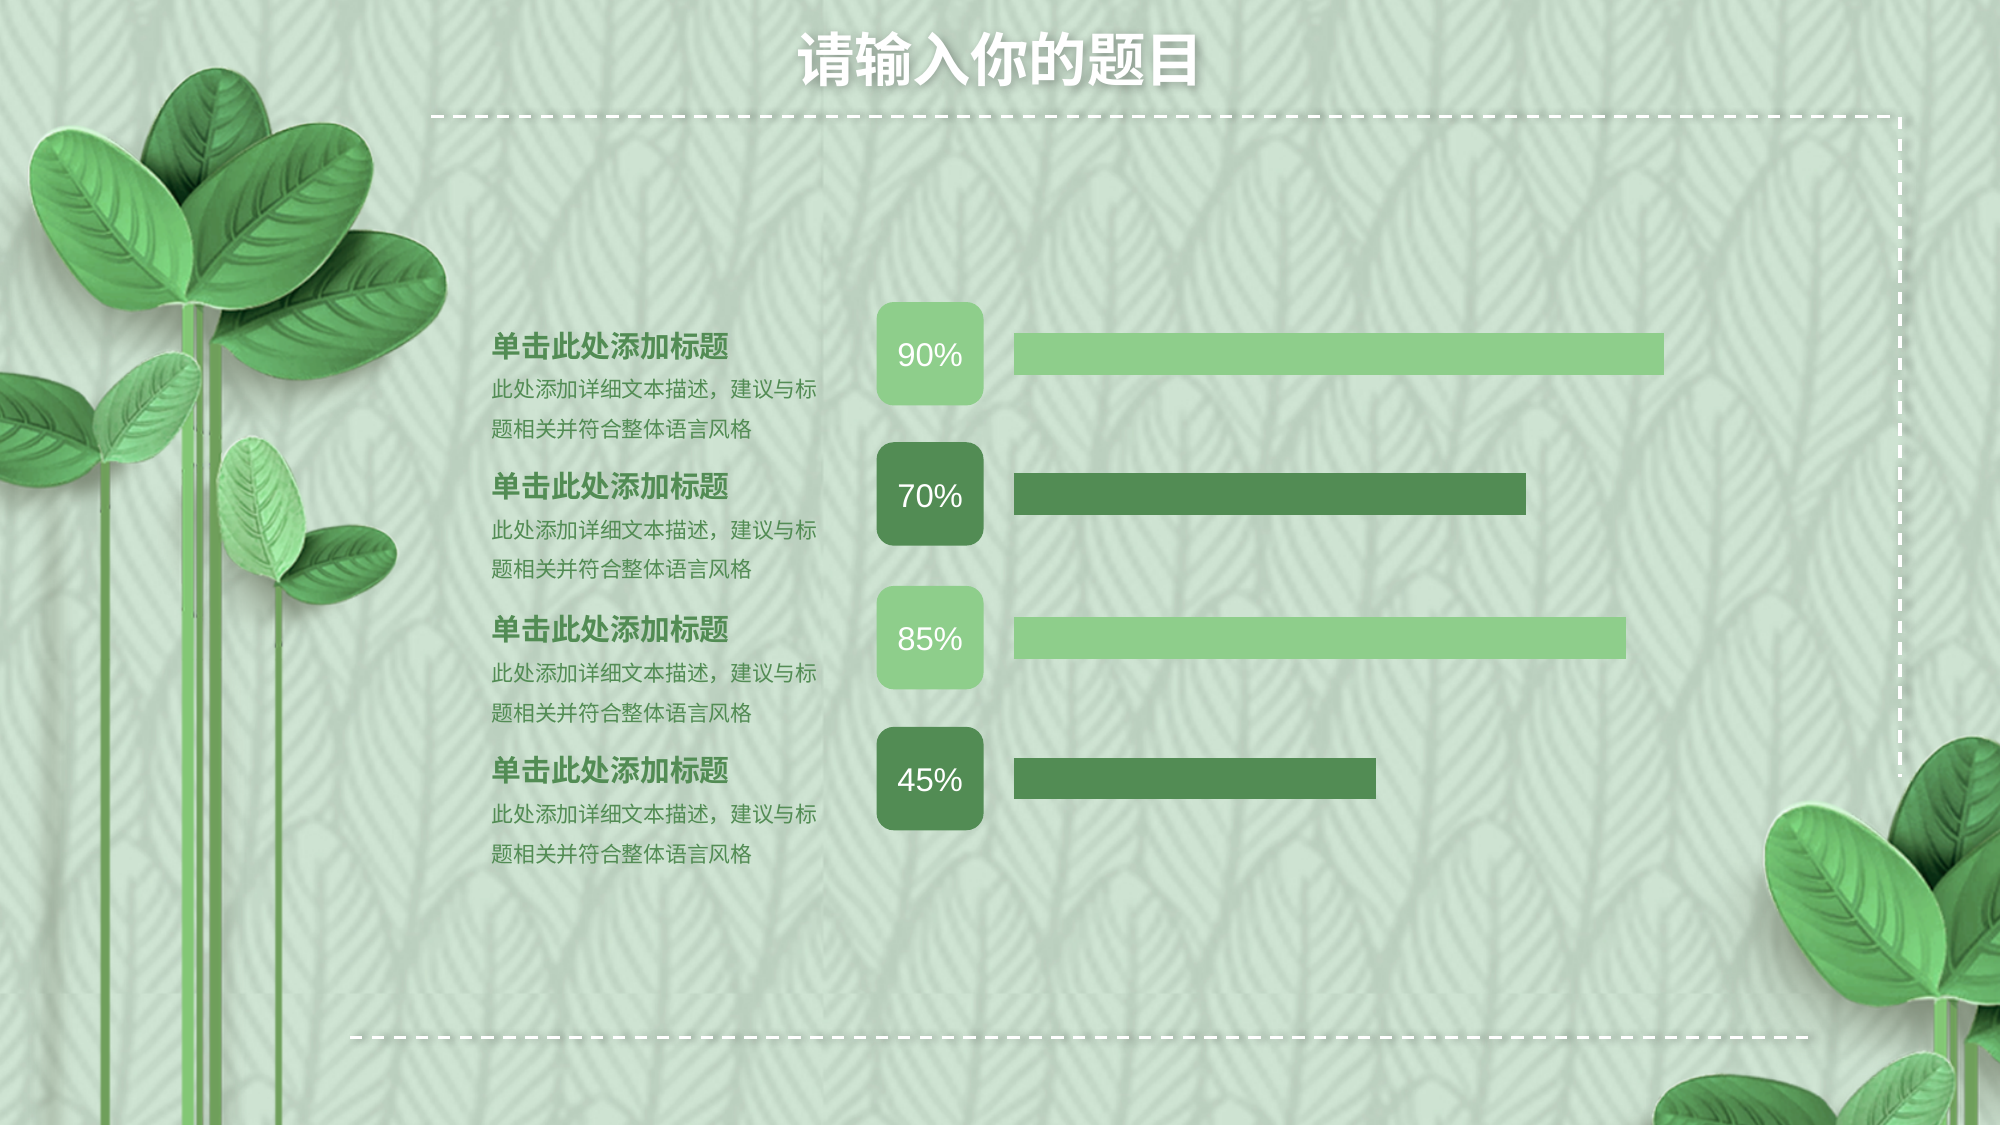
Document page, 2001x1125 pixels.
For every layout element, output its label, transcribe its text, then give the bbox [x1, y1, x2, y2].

text_box 70% [875, 441, 985, 547]
text_box 单击此处添加标题 此处添加详细文本描述，建议与标题相关并符合整体语言风格 [476, 585, 845, 726]
text_box 45% [875, 725, 985, 832]
text_box 单击此处添加标题 此处添加详细文本描述，建议与标题相关并符合整体语言风格 [476, 302, 845, 442]
text_box 90% [875, 300, 985, 407]
text_box 85% [875, 584, 985, 691]
text_box 单击此处添加标题 此处添加详细文本描述，建议与标题相关并符合整体语言风格 [476, 442, 845, 585]
picture [0, 0, 2000, 1125]
text_box 单击此处添加标题 此处添加详细文本描述，建议与标题相关并符合整体语言风格 [476, 726, 845, 874]
